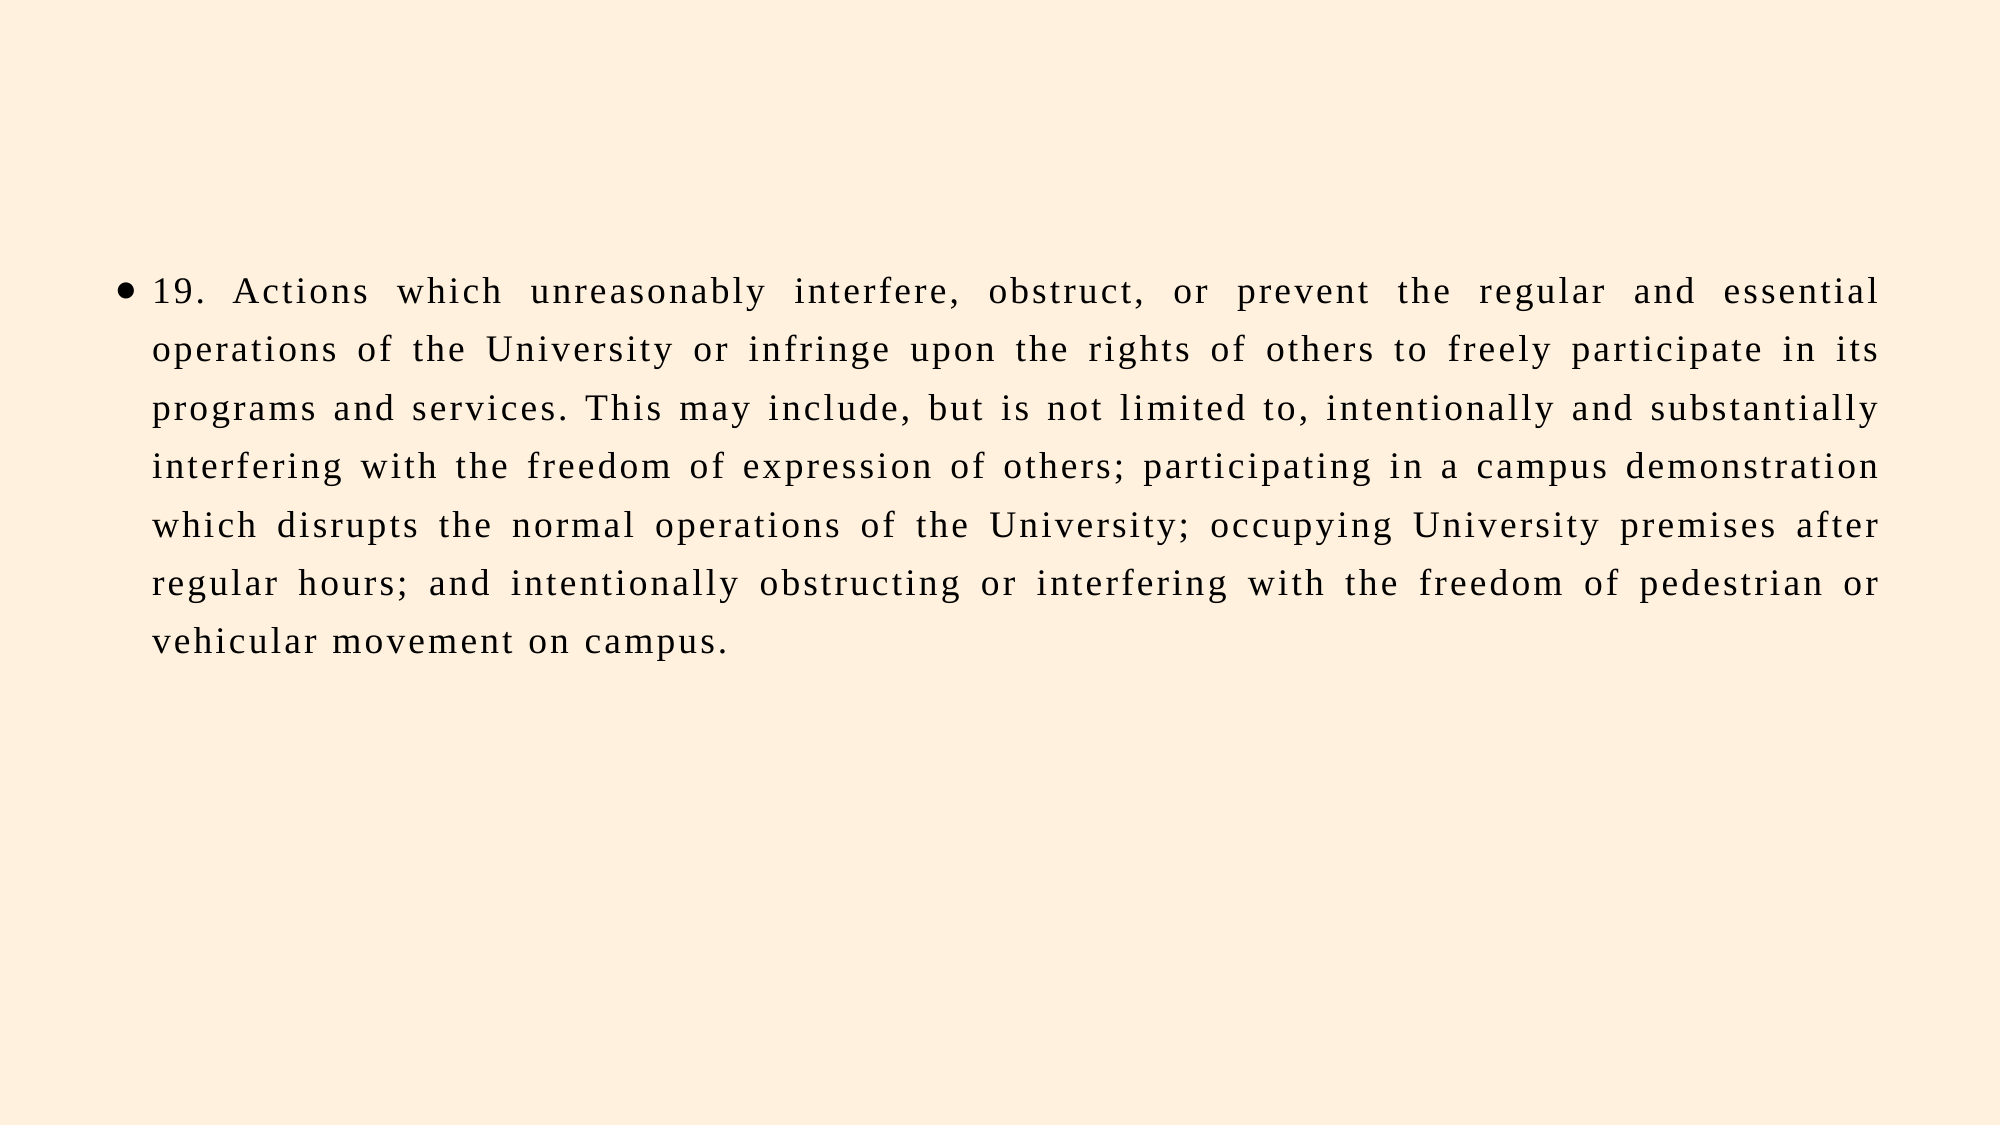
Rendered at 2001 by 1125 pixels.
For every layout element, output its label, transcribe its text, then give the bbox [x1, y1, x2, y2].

list 19. Actions which unreasonably interfere, obstruct, or prevent the regular and essential operations of the University or infringe upon the rights of others to freely participate in its programs and services. This may include, but is not limited to, intentionally and substantially interfering with the freedom of expression of others; participating in a campus demonstration which disrupts the normal operations of the University; occupying University premises after regular hours; and intentionally obstructing or interfering with the freedom of pedestrian or vehicular movement on campus. [99, 244, 1900, 1026]
